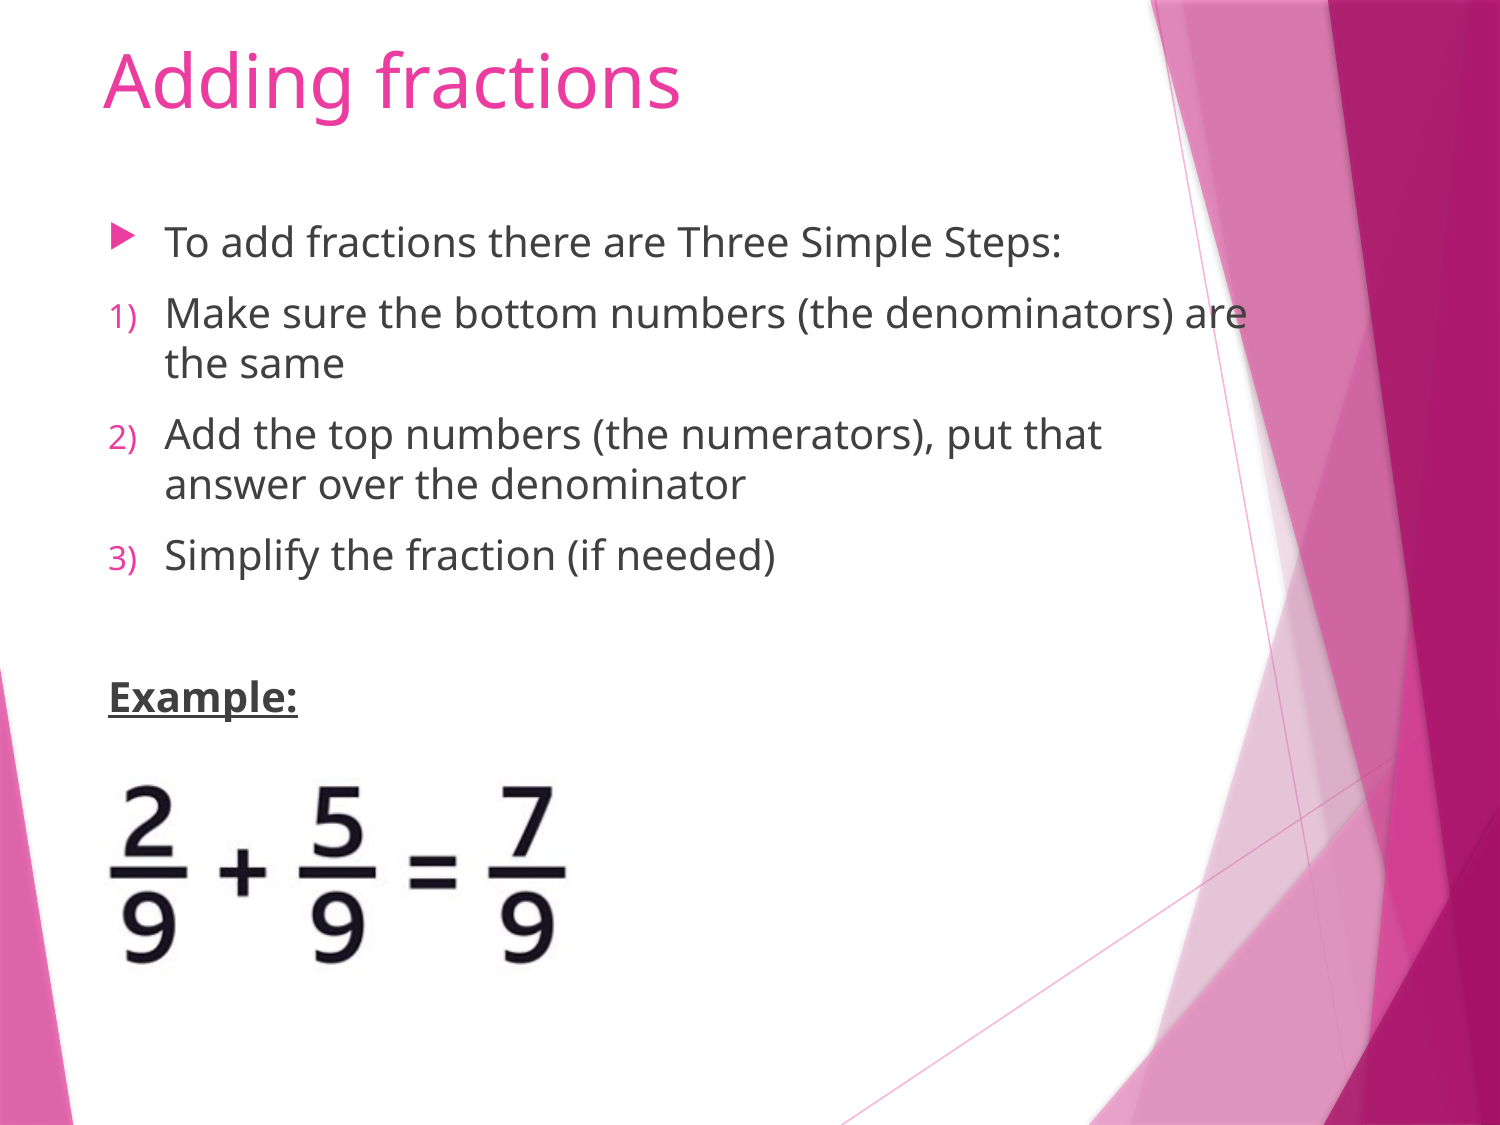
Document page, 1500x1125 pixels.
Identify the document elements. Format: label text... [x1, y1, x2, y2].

picture [87, 762, 588, 994]
title Adding fractions [88, 25, 1130, 243]
list To add fractions there are Three Simple Steps: Make sure the bottom numbers (the denominators) are the same Add the top numbers (the numerators), put that answer over the denominator Simplify the fraction (if needed) Example: [93, 208, 1270, 1100]
